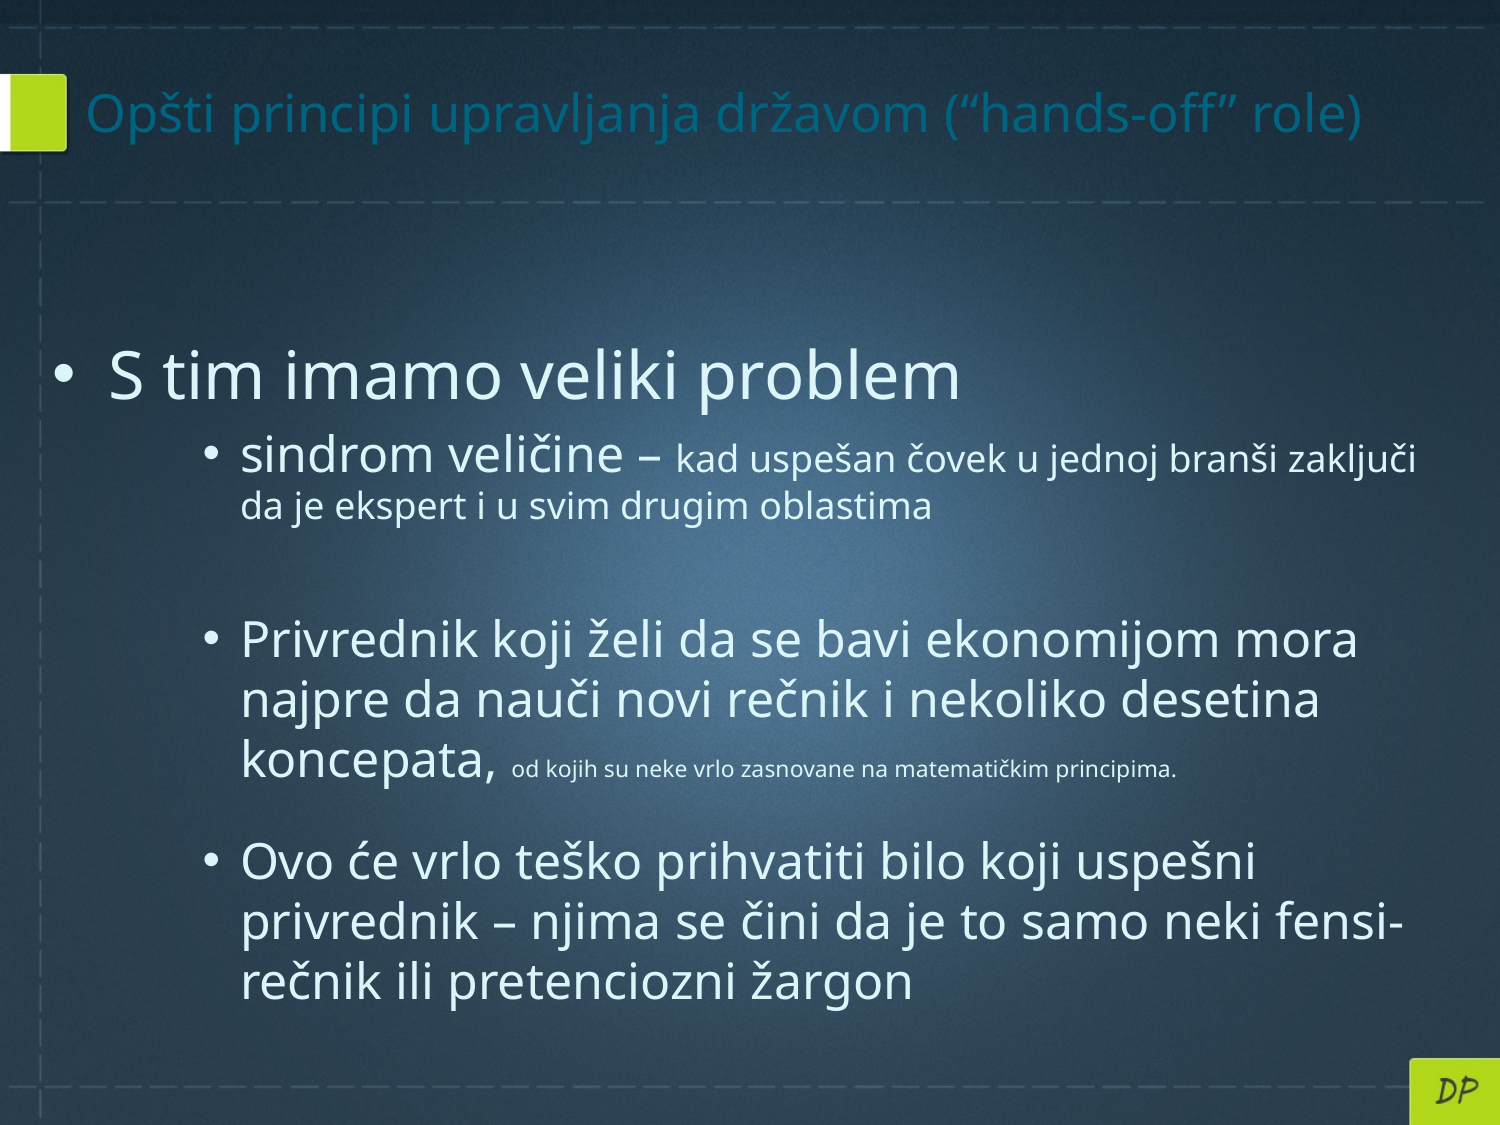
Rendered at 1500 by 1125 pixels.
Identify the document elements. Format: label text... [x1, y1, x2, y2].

list S tim imamo veliki problem sindrom veličine – kad uspešan čovek u jednoj branši zaključi da je ekspert i u svim drugim oblastima Privrednik koji želi da se bavi ekonomijom mora najpre da nauči novi rečnik i nekoliko desetina koncepata, od kojih su neke vrlo zasnovane na matematičkim principima. Ovo će vrlo teško prihvatiti bilo koji uspešni privrednik – njima se čini da je to samo neki fensi-rečnik ili pretenciozni žargon [37, 324, 1450, 1063]
picture [0, 0, 1500, 1125]
title Opšti principi upravljanja državom (“hands-off” role) [70, 46, 1430, 176]
